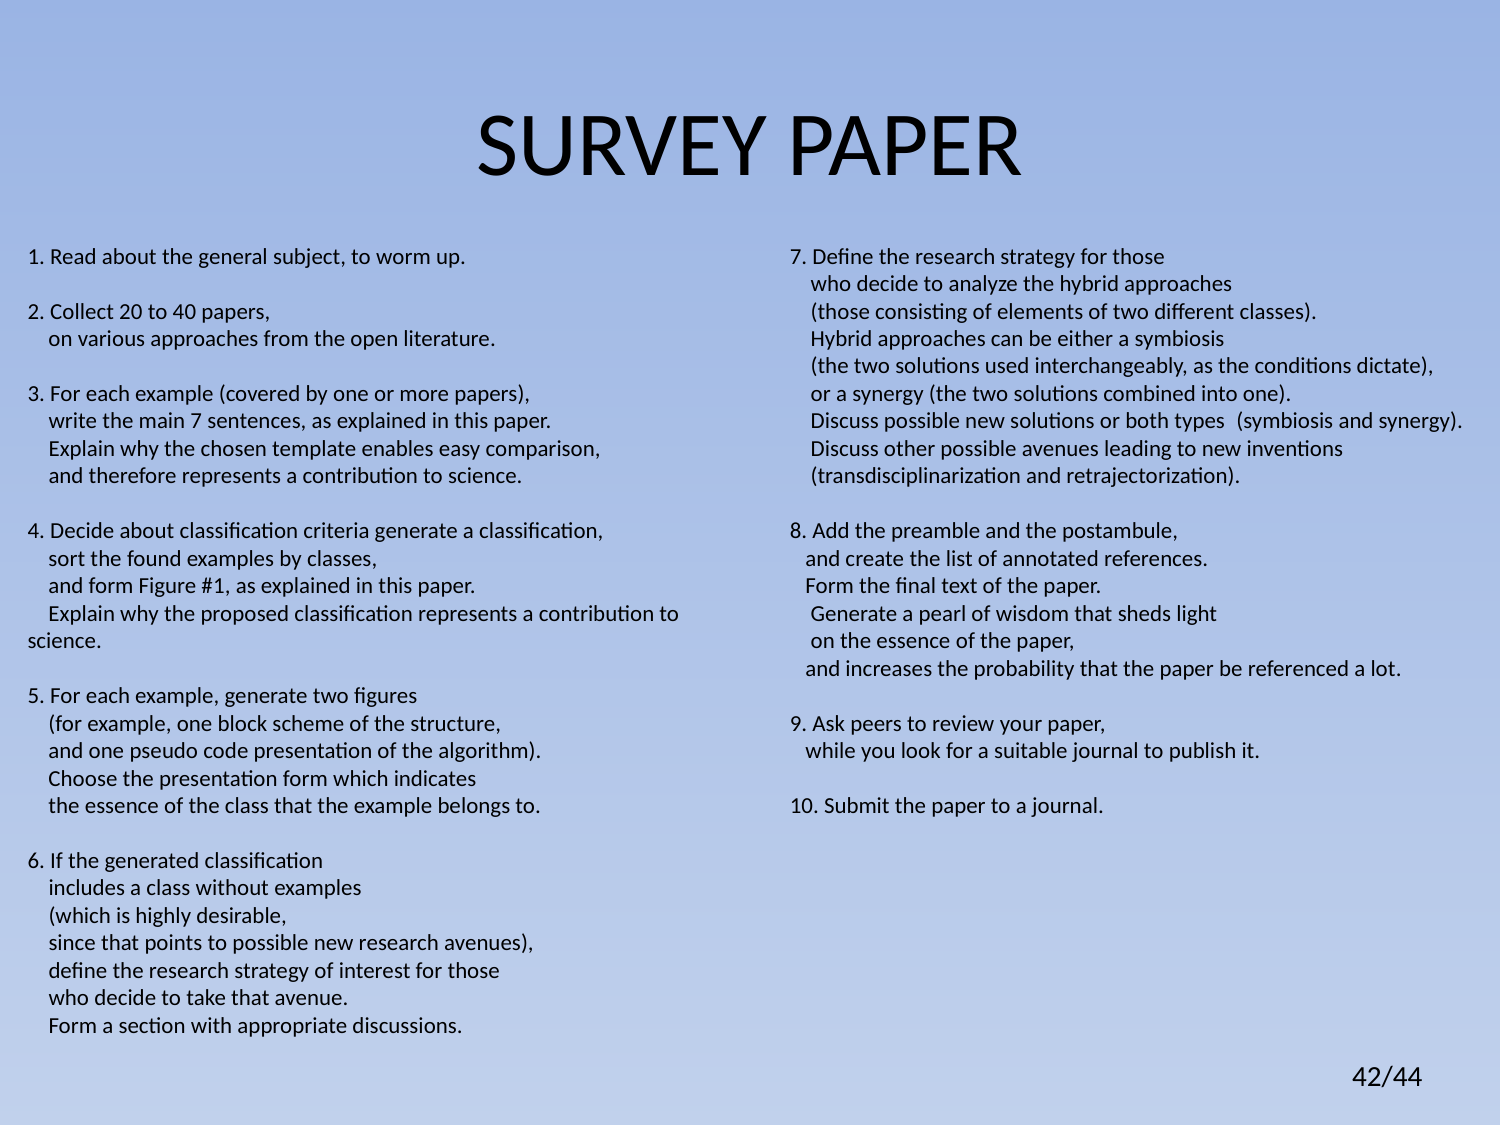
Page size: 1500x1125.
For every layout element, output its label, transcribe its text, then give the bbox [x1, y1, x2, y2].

title SURVEY PAPER [74, 44, 1426, 233]
text_box 7. Define the research strategy for those who decide to analyze the hybrid approaches (those consisting of elements of two different classes). Hybrid approaches can be either a symbiosis (the two solutions used interchangeably, as the conditions dictate), or a synergy (the two solutions combined into one). Discuss possible new solutions or both types (symbiosis and synergy). Discuss other possible avenues leading to new inventions (transdisciplinarization and retrajectorization). 8. Add the preamble and the postambule, and create the list of annotated references. Form the final text of the paper. Generate a pearl of wisdom that sheds light on the essence of the paper, and increases the probability that the paper be referenced a lot. 9. Ask peers to review your paper, while you look for a suitable journal to publish it. 10. Submit the paper to a journal. [774, 233, 1488, 826]
list 1. Read about the general subject, to worm up. 2. Collect 20 to 40 papers, on various approaches from the open literature. 3. For each example (covered by one or more papers), write the main 7 sentences, as explained in this paper. Explain why the chosen template enables easy comparison, and therefore represents a contribution to science. 4. Decide about classification criteria generate a classification, sort the found examples by classes, and form Figure #1, as explained in this paper. Explain why the proposed classification represents a contribution to science. 5. For each example, generate two figures (for example, one block scheme of the structure, and one pseudo code presentation of the algorithm). Choose the presentation form which indicates the essence of the class that the example belongs to. 6. If the generated classification includes a class without examples (which is highly desirable, since that points to possible new research avenues), define the research strategy of interest for those who decide to take that avenue. Form a section with appropriate discussions. [12, 233, 776, 1051]
